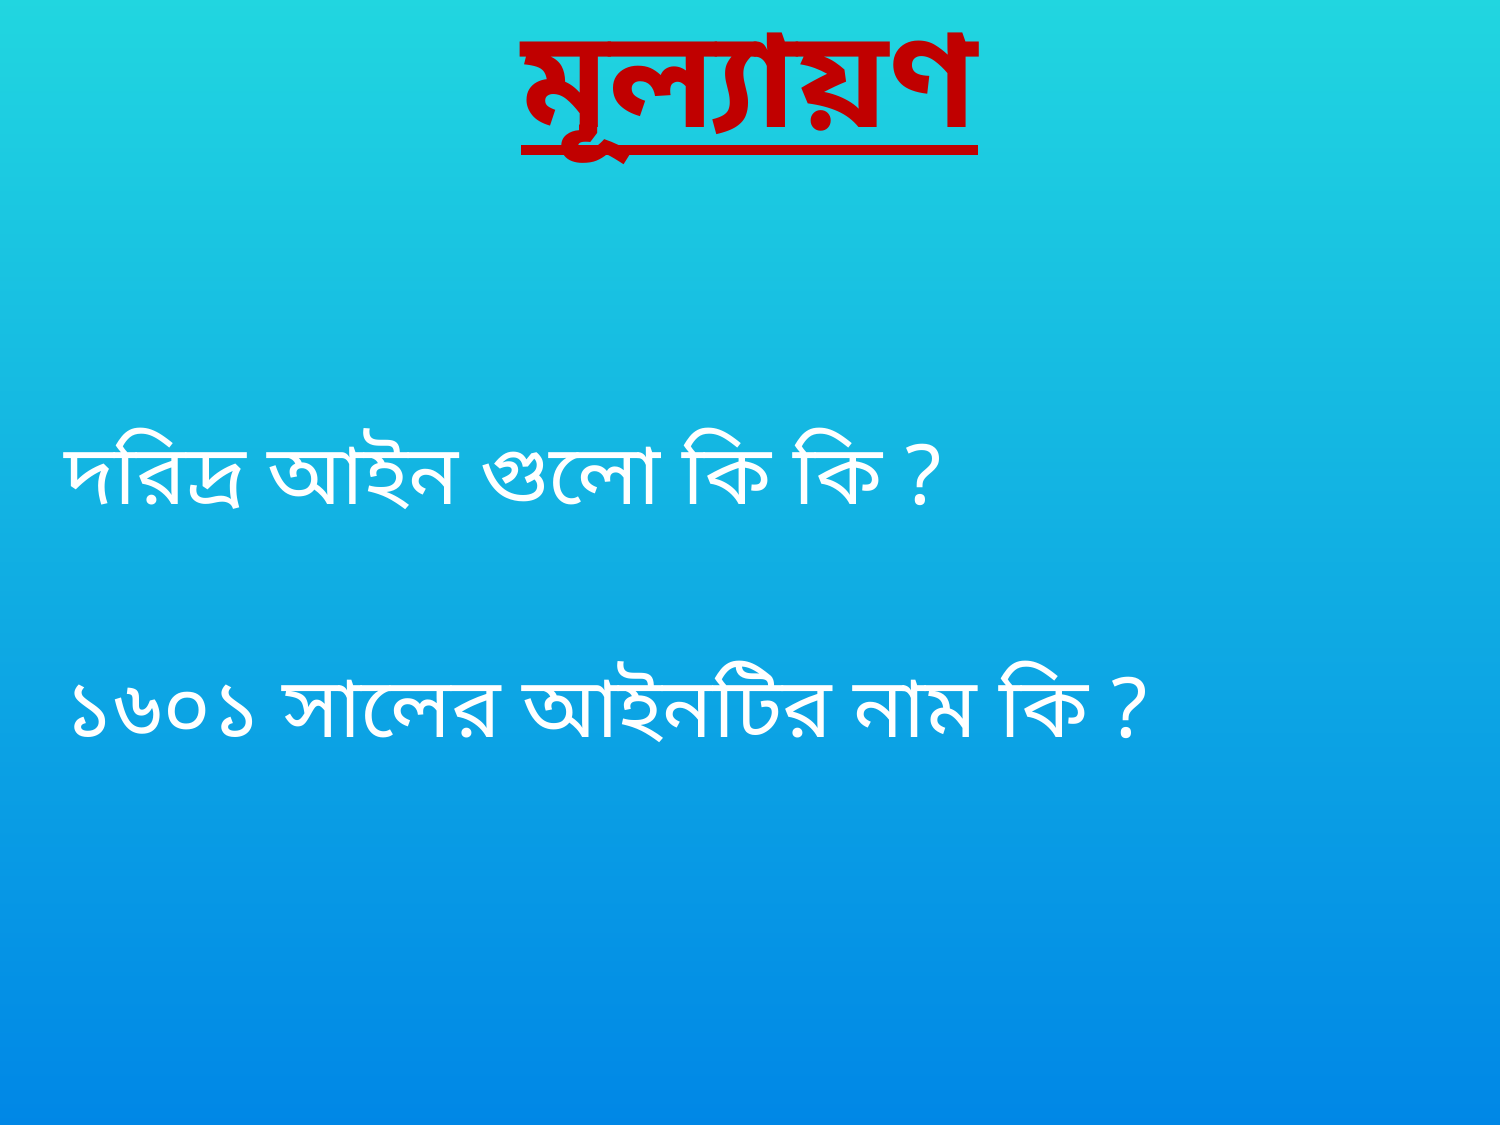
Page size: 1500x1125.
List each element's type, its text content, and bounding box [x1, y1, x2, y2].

list দরিদ্র আইন গুলো কি কি ? ১৬০১ সালের আইনটির নাম কি ? [49, 250, 1445, 1001]
title মূল্যায়ণ [49, 37, 1450, 162]
